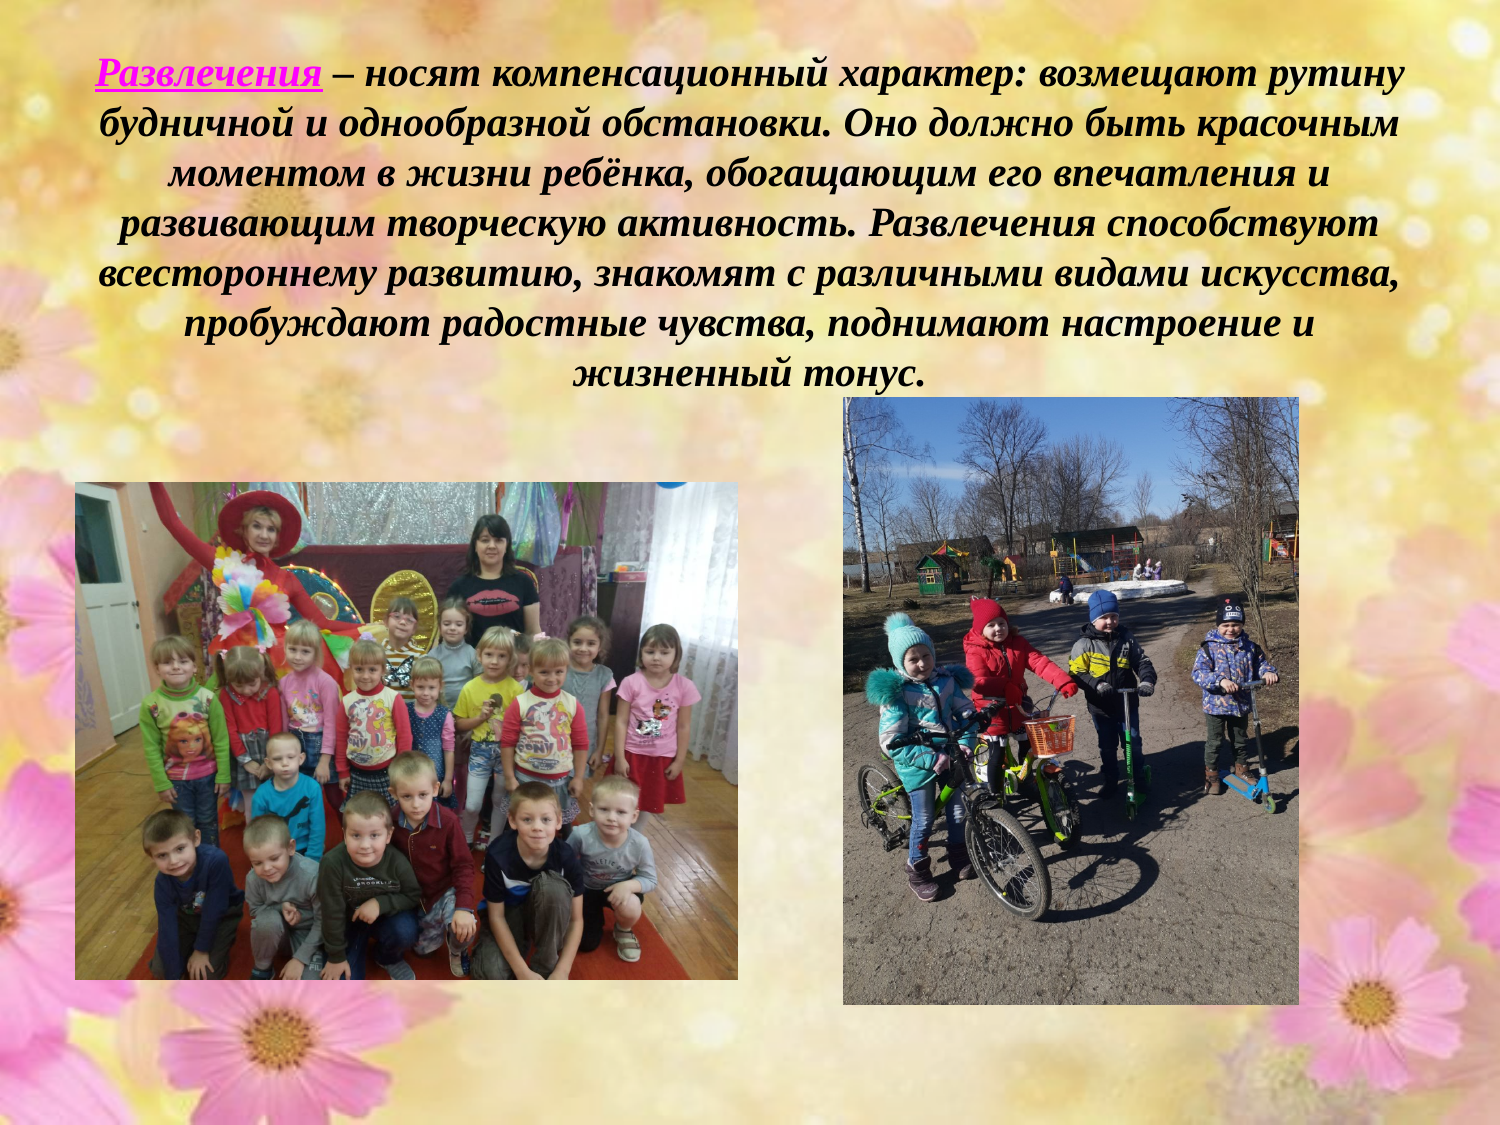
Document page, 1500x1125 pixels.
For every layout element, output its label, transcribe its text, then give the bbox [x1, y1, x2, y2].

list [74, 482, 738, 980]
title Развлечения – носят компенсационный характер: возмещают рутину будничной и однообразной обстановки. Оно должно быть красочным моментом в жизни ребёнка, обогащающим его впечатления и развивающим творческую активность. Развлечения способствуют всестороннему развитию, знакомят с различными видами искусства, пробуждают радостные чувства, поднимают настроение и жизненный тонус. [75, 45, 1425, 446]
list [843, 397, 1300, 1006]
